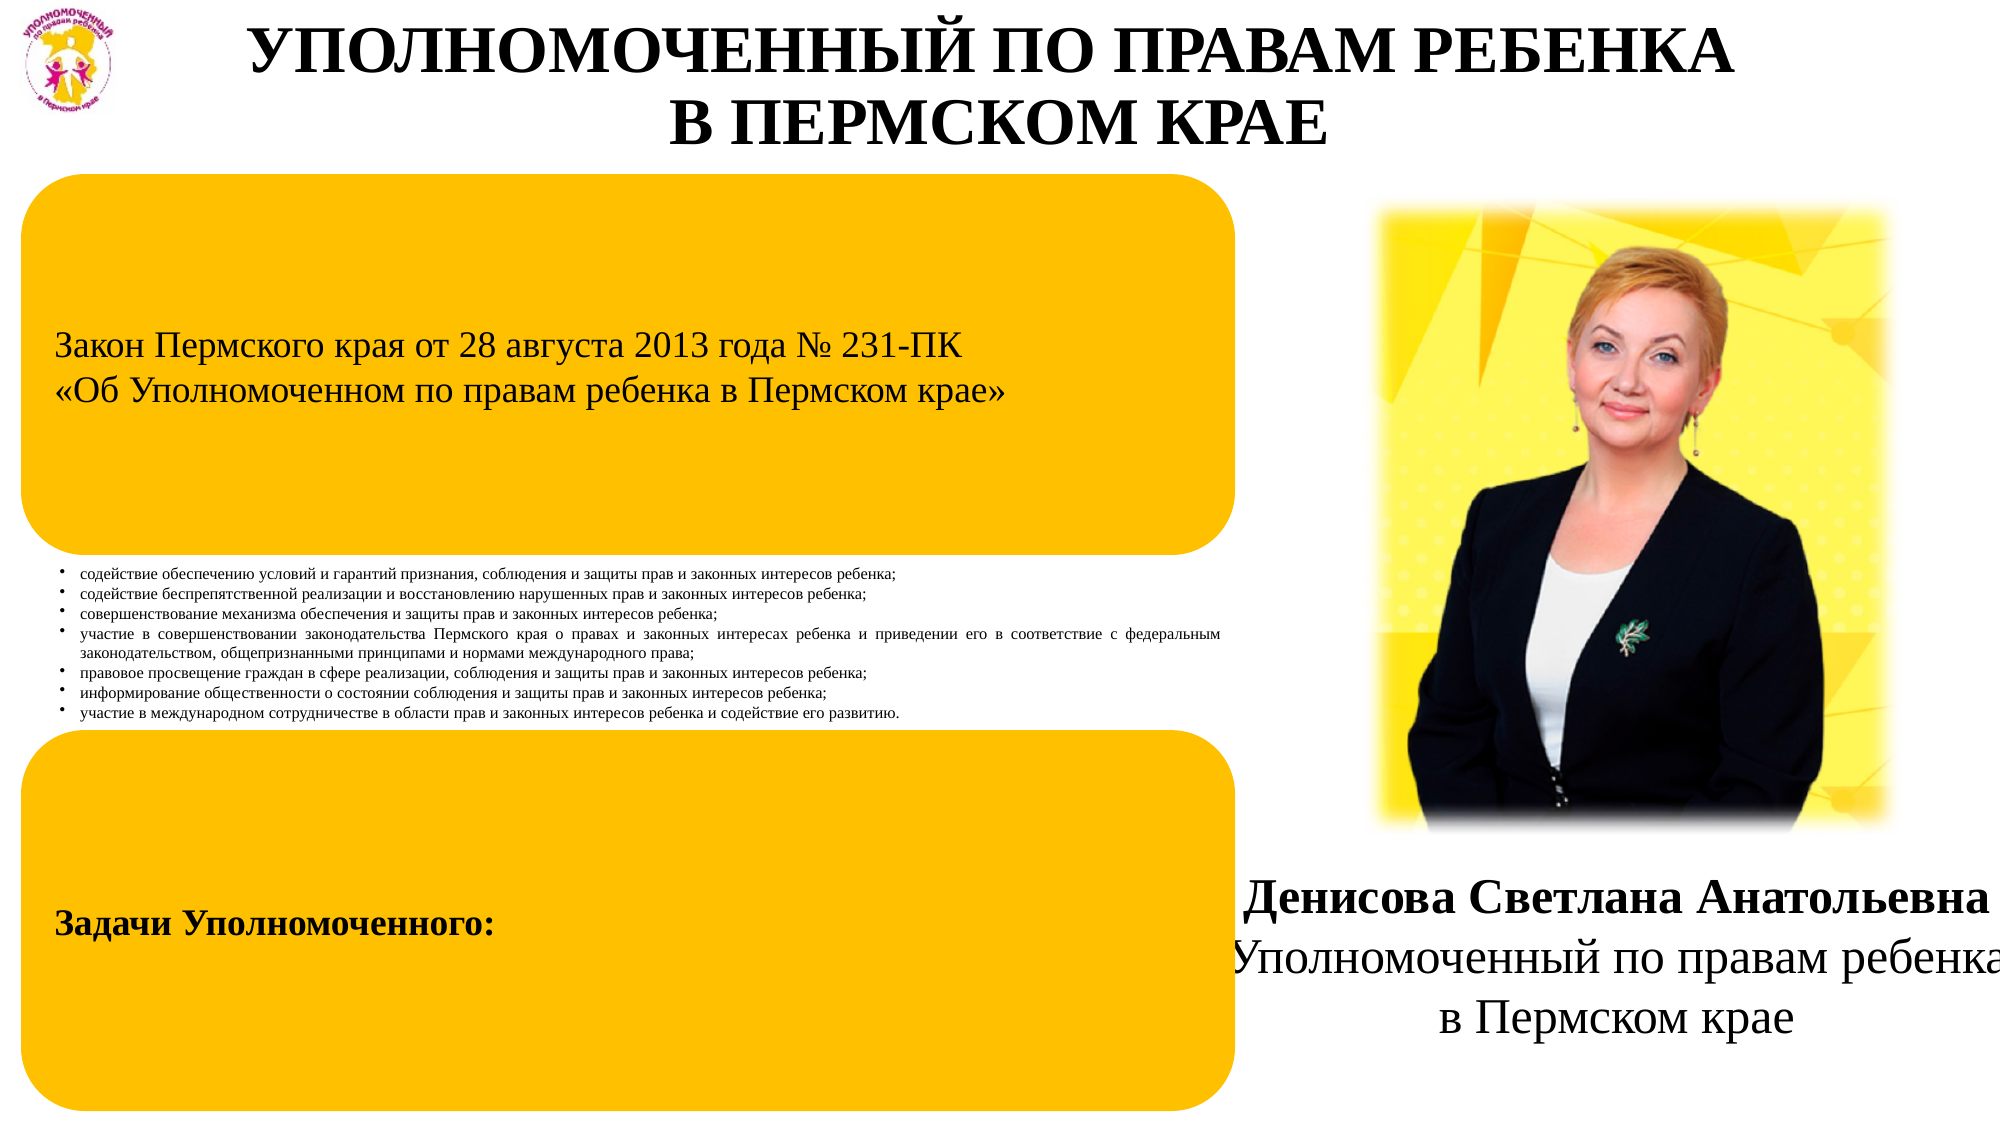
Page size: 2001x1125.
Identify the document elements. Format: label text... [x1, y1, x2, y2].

text_box Денисова Светлана Анатольевна Уполномоченный по правам ребенка в Пермском крае [1235, 855, 2000, 1051]
picture [0, 0, 135, 122]
picture [1363, 194, 1901, 836]
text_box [21, 174, 1235, 1111]
text_box УПОЛНОМОЧЕННЫЙ ПО ПРАВАМ РЕБЕНКА В ПЕРМСКОМ КРАЕ [68, 0, 1932, 175]
